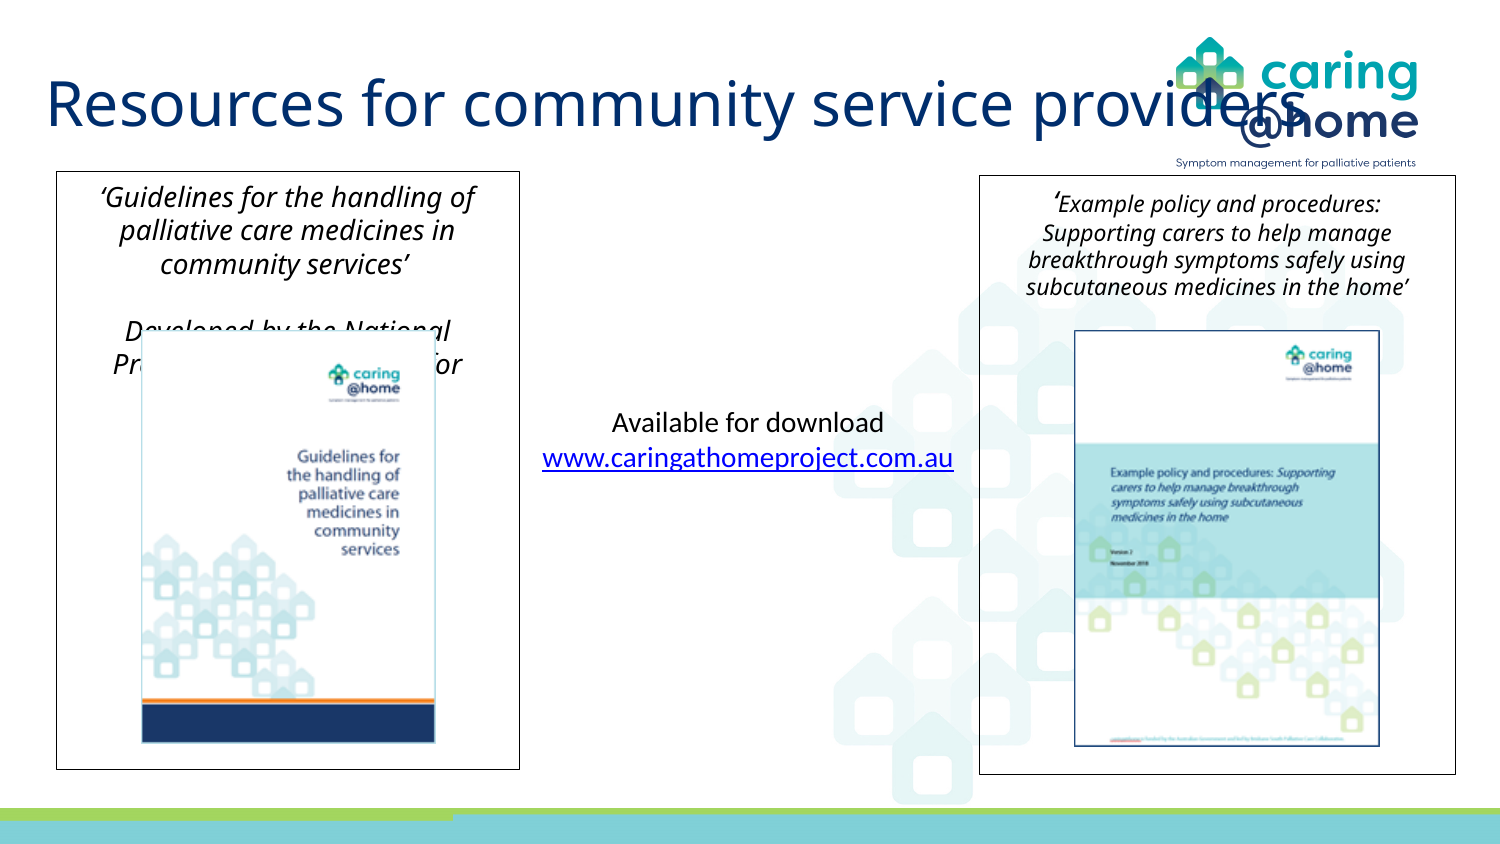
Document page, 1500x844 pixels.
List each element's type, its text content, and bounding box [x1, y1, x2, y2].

picture [0, 0, 1500, 844]
list ‘Example policy and procedures: Supporting carers to help manage breakthrough symptoms safely using subcutaneous medicines in the home’ [979, 175, 1456, 774]
title Resources for community service providers [30, 31, 1380, 172]
list ‘Guidelines for the handling of palliative care medicines in community services’ Developed by the National Prescribing Service (NPS) for caring@home [56, 171, 520, 770]
text_box Available for download www.caringathomeproject.com.au [507, 396, 989, 516]
